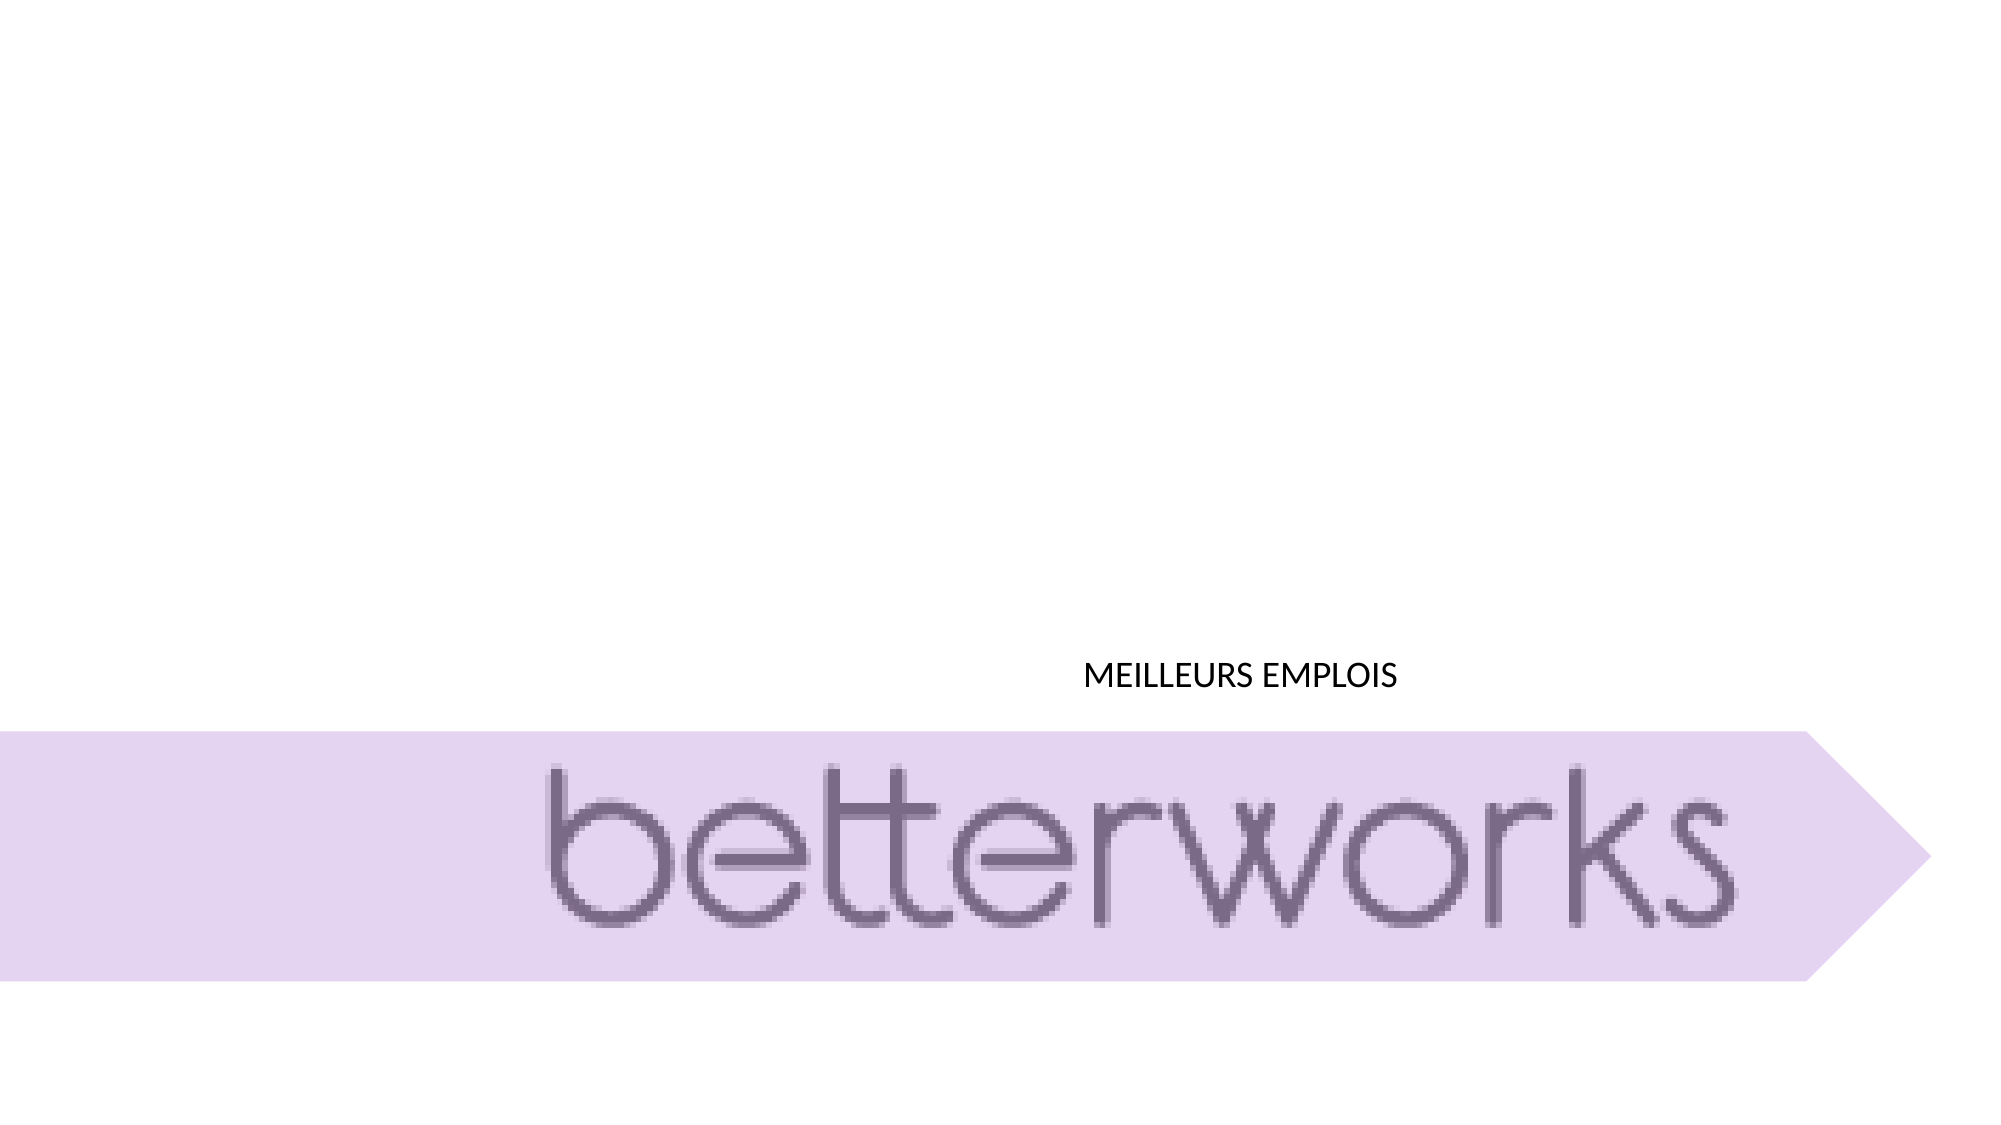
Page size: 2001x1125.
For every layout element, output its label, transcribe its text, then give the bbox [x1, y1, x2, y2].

picture [376, 673, 2000, 1047]
text_box MEILLEURS EMPLOIS [1068, 643, 2000, 673]
text_box [0, 730, 376, 983]
